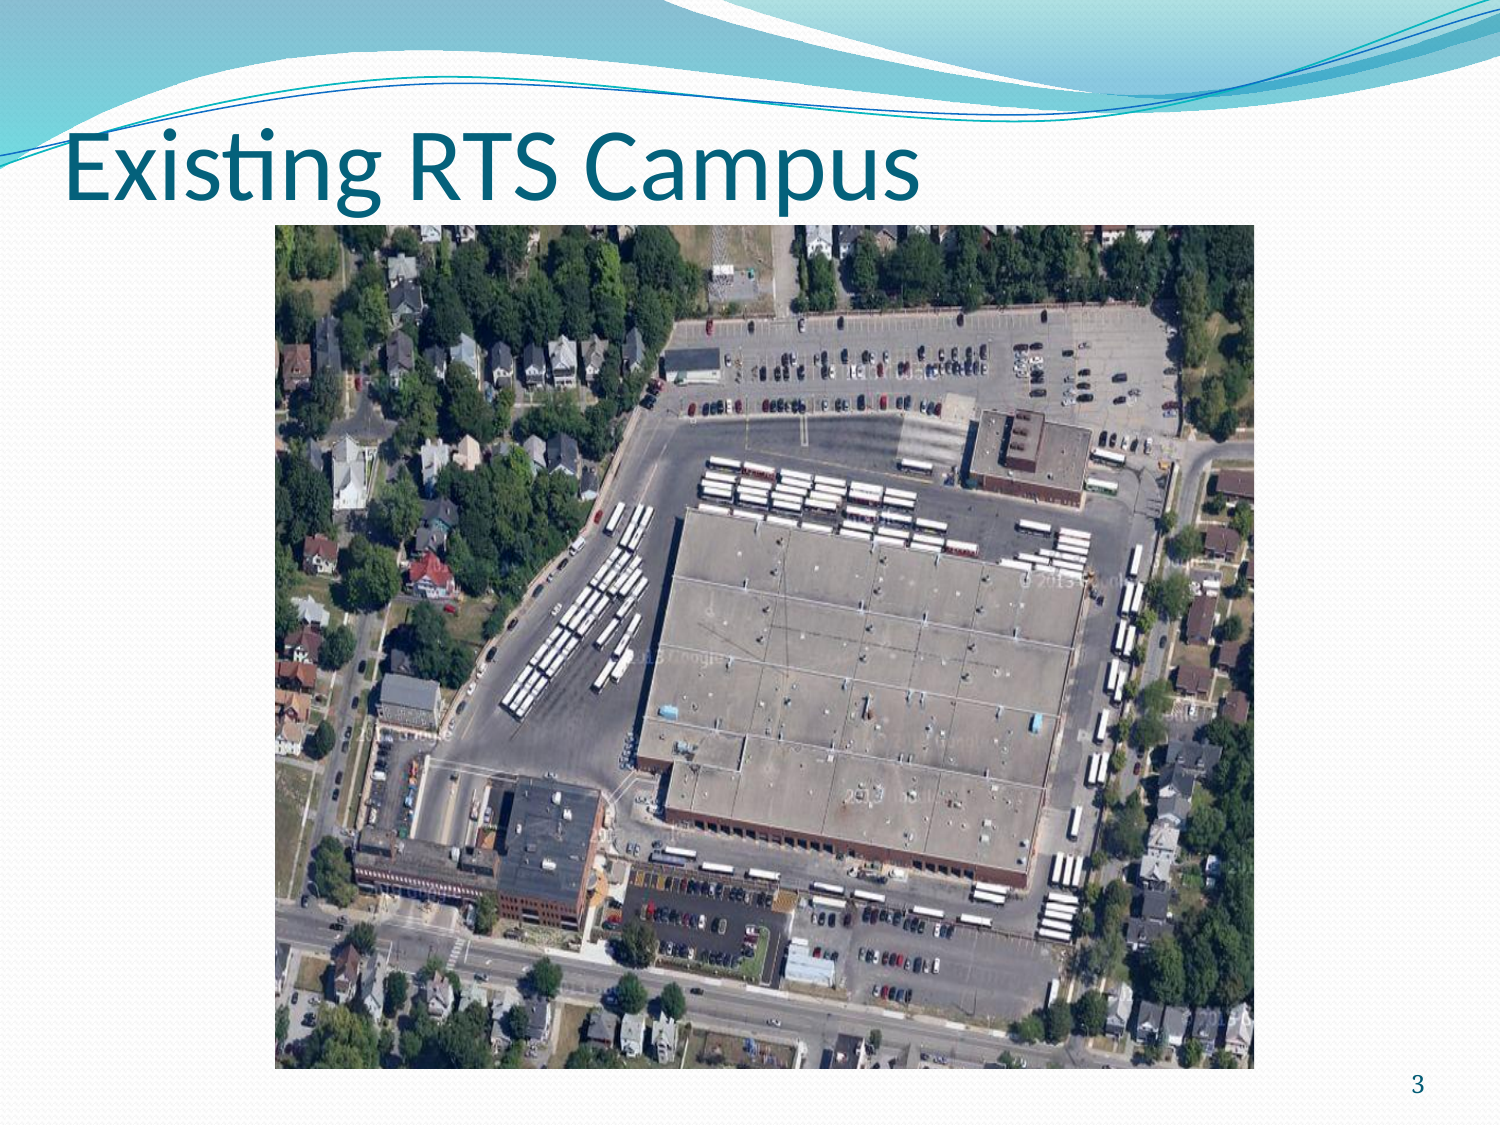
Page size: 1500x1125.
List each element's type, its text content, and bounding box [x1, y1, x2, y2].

slide_number 3 [1299, 1042, 1425, 1103]
picture [274, 224, 1255, 1069]
title Existing RTS Campus [62, 33, 1413, 222]
